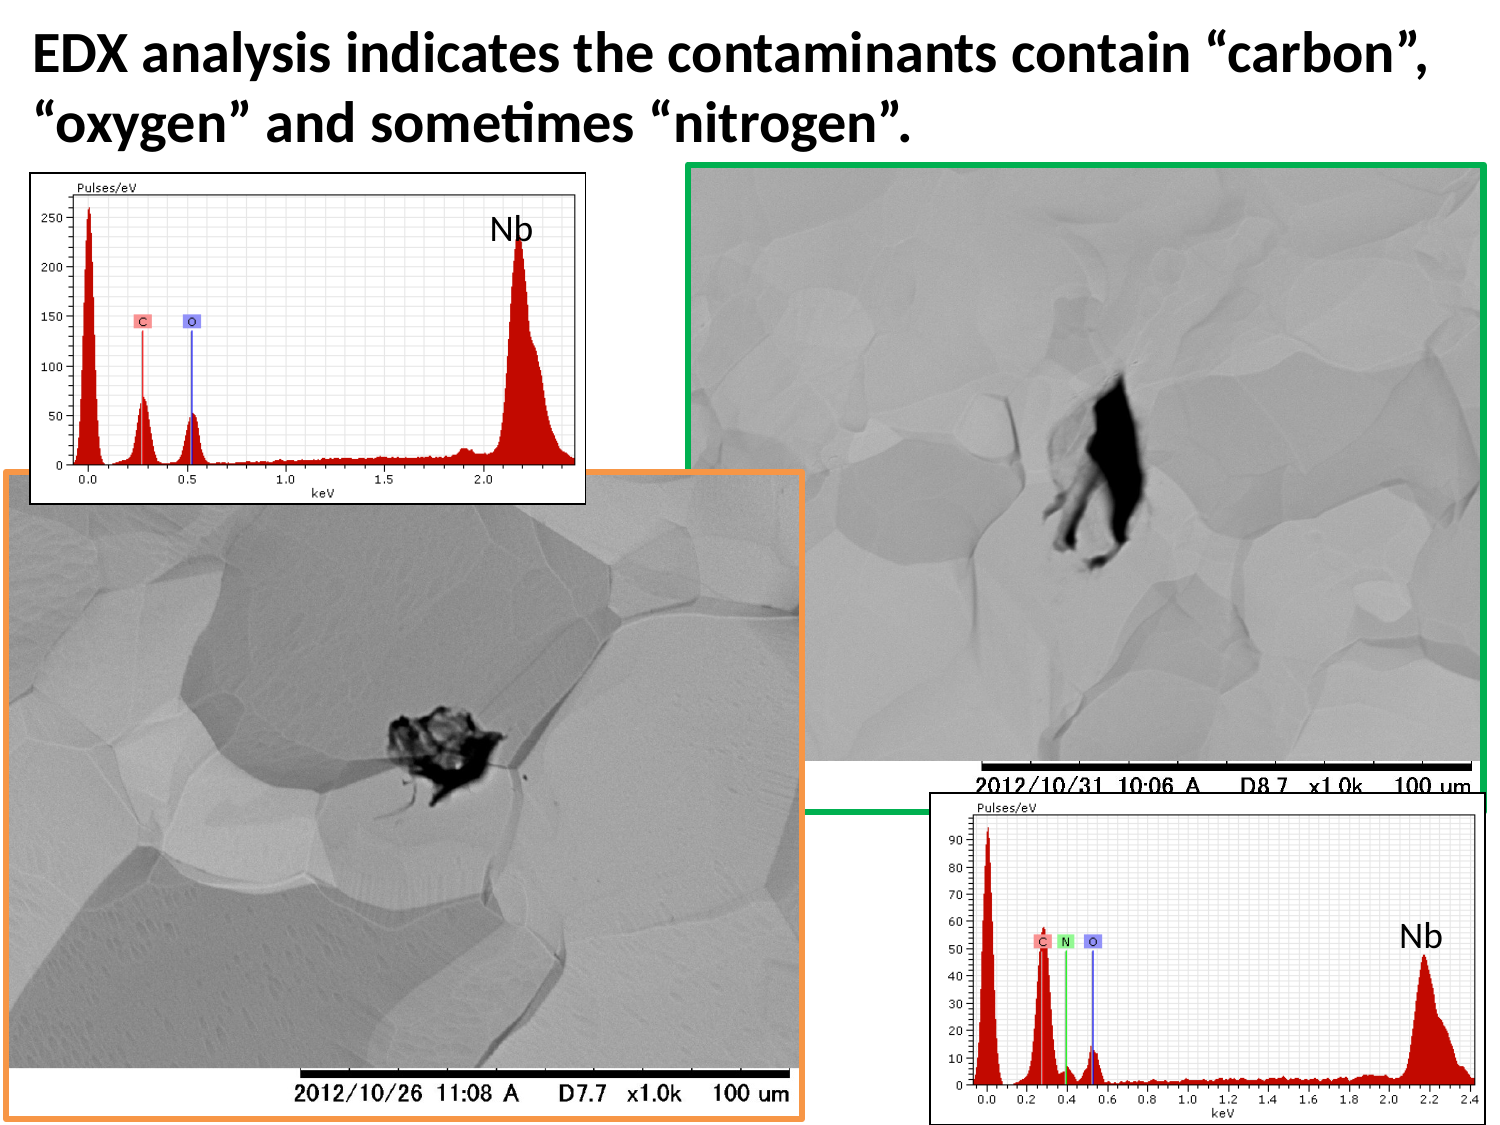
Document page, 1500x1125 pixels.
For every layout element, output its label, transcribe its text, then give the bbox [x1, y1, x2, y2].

text_box EDX analysis indicates the contaminants contain “carbon”, “oxygen” and sometimes “nitrogen”. [17, 7, 1482, 162]
picture [8, 167, 1485, 1124]
